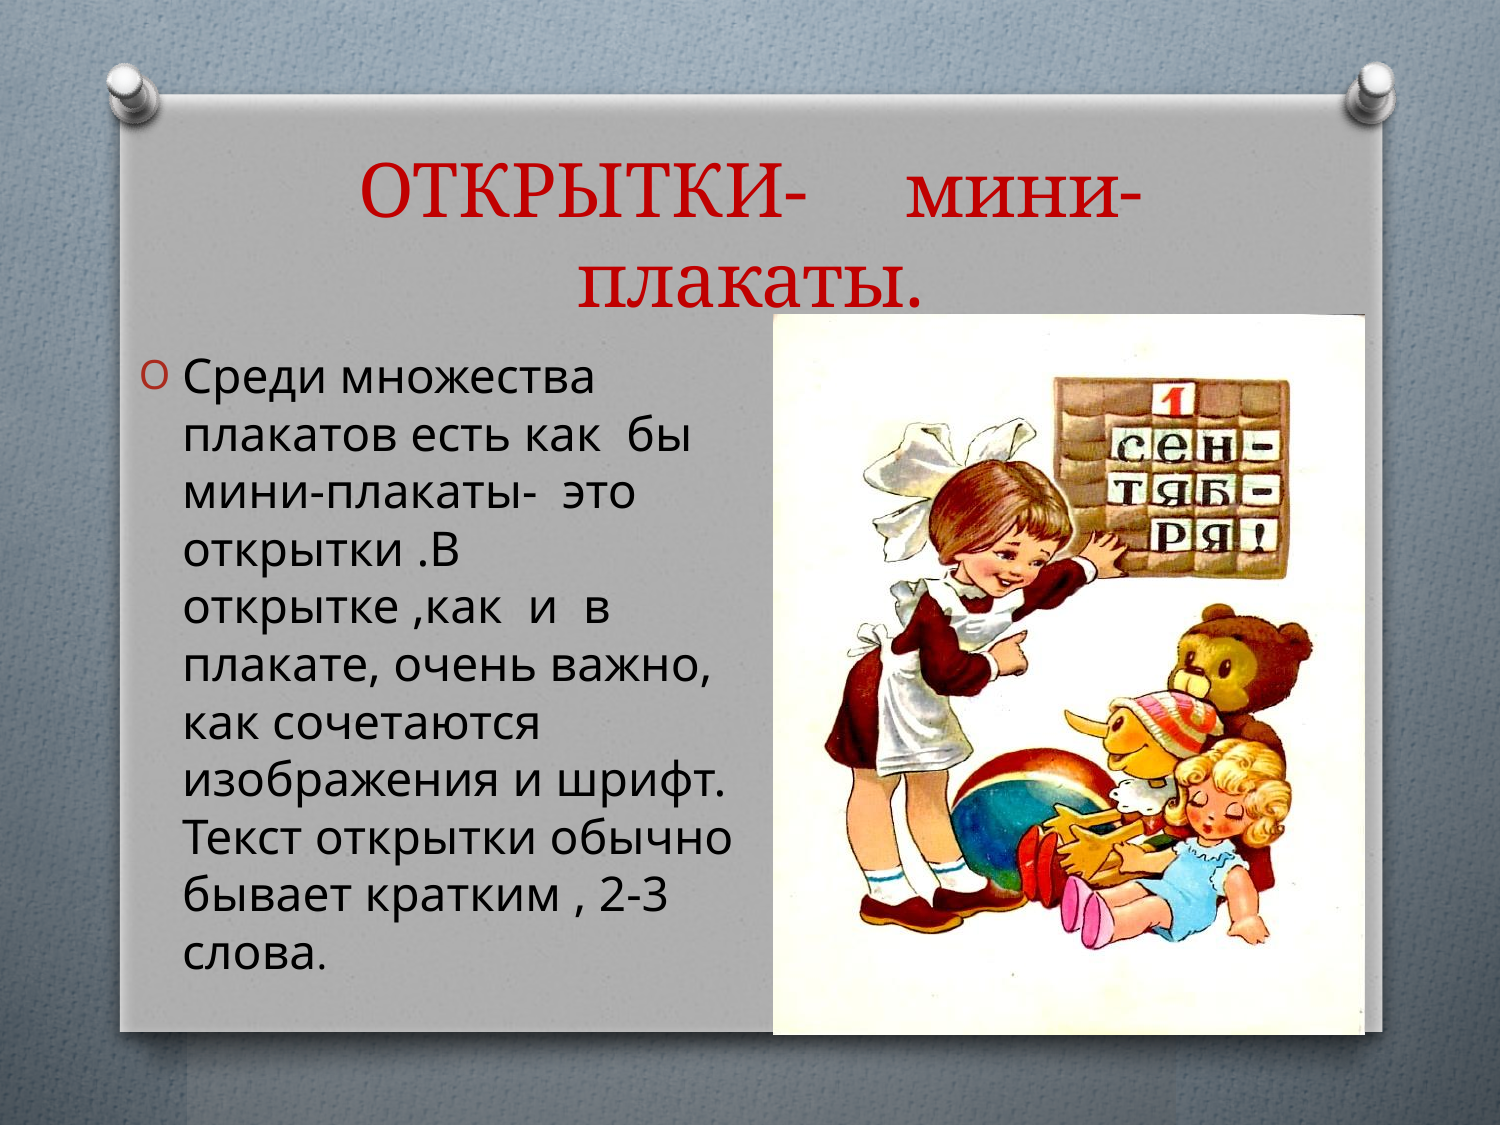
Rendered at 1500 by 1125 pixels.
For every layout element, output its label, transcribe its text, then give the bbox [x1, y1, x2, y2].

picture [75, 29, 198, 153]
title ОТКРЫТКИ- мини-плакаты. [179, 134, 1323, 332]
list Среди множества плакатов есть как бы мини-плакаты- это открытки .В открытке ,как и в плакате, очень важно, как сочетаются изображения и шрифт. Текст открытки обычно бывает кратким , 2-3 слова. [123, 338, 750, 998]
picture [773, 314, 1365, 1036]
picture [1317, 35, 1439, 156]
